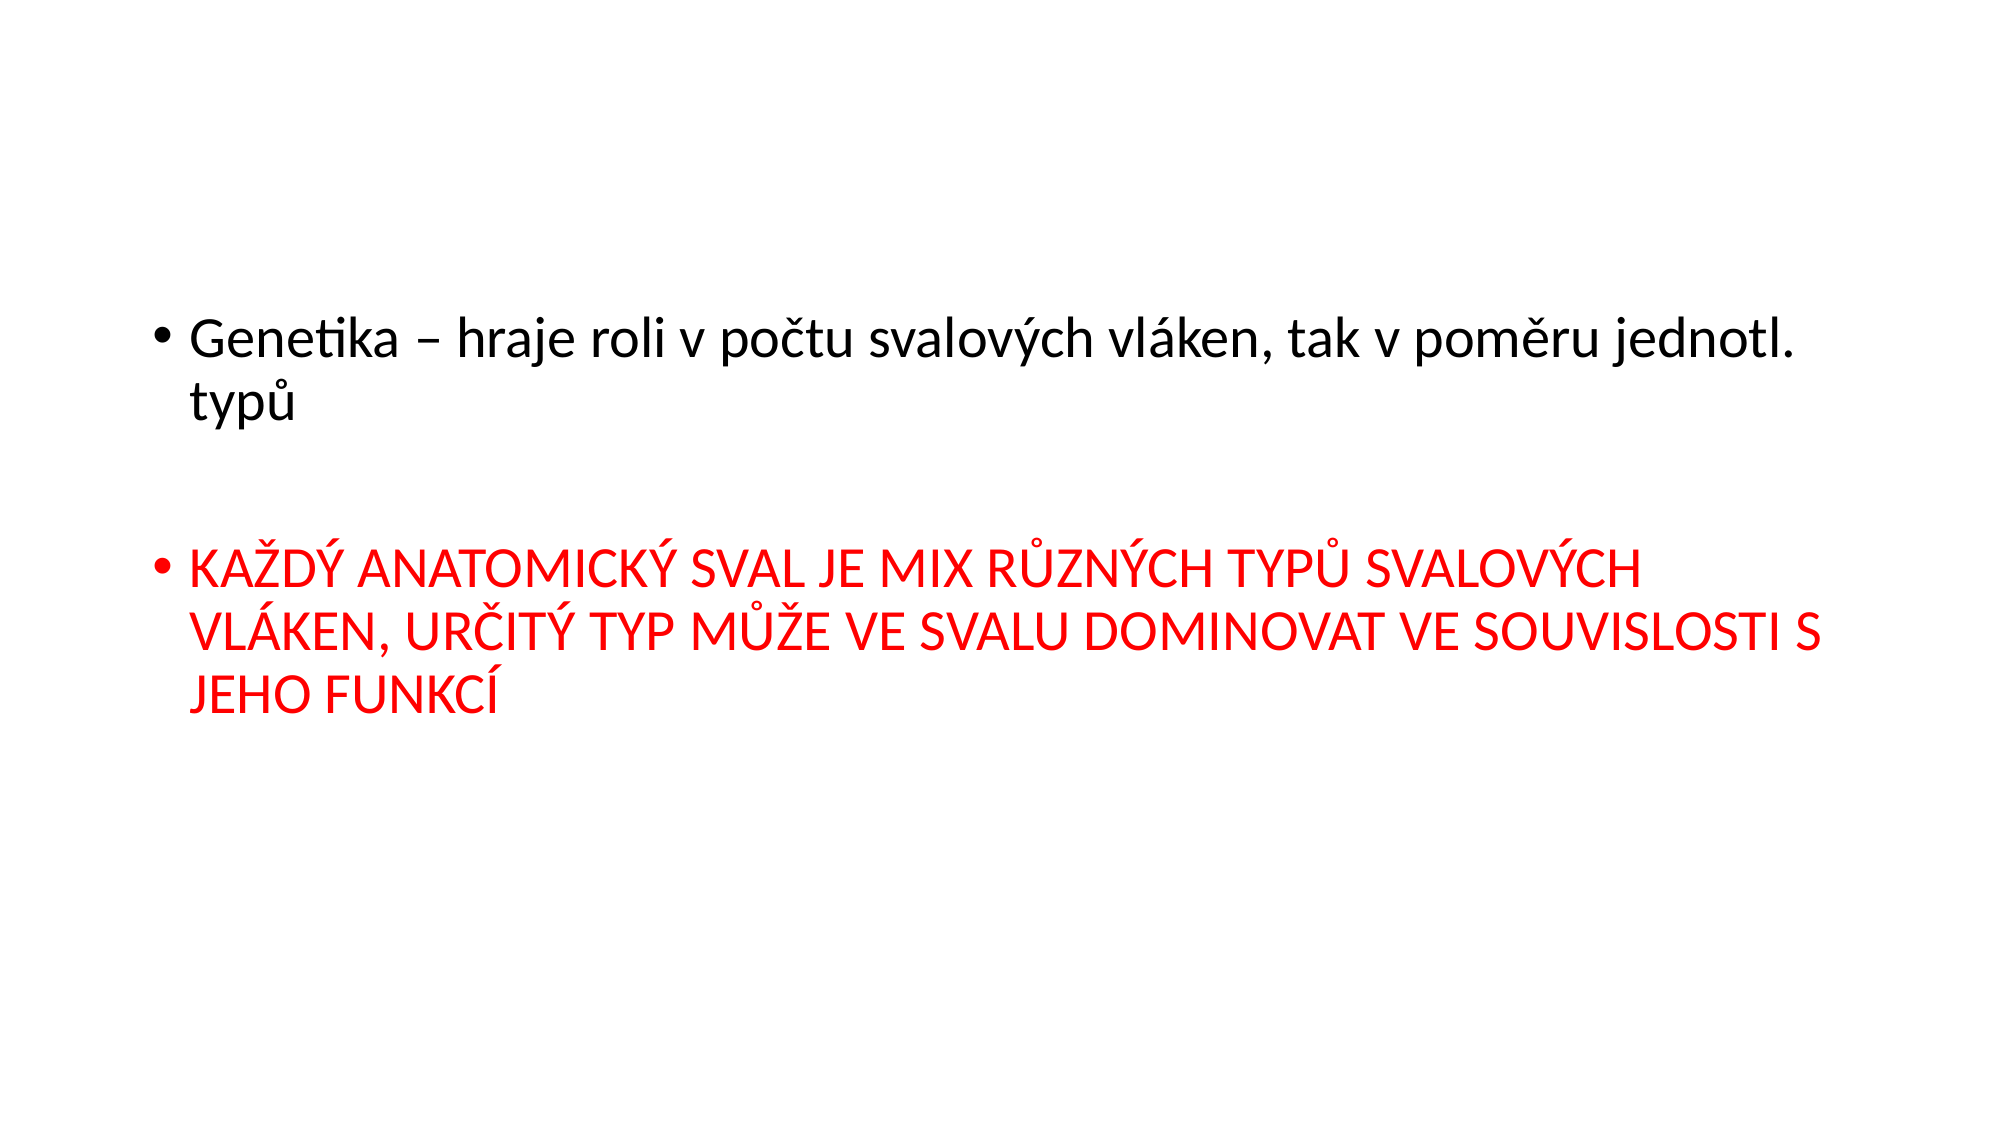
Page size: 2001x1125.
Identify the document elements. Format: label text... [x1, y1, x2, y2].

list Genetika – hraje roli v počtu svalových vláken, tak v poměru jednotl. typů KAŽDÝ ANATOMICKÝ SVAL JE MIX RŮZNÝCH TYPŮ SVALOVÝCH VLÁKEN, URČITÝ TYP MŮŽE VE SVALU DOMINOVAT VE SOUVISLOSTI S JEHO FUNKCÍ [137, 299, 1863, 1014]
